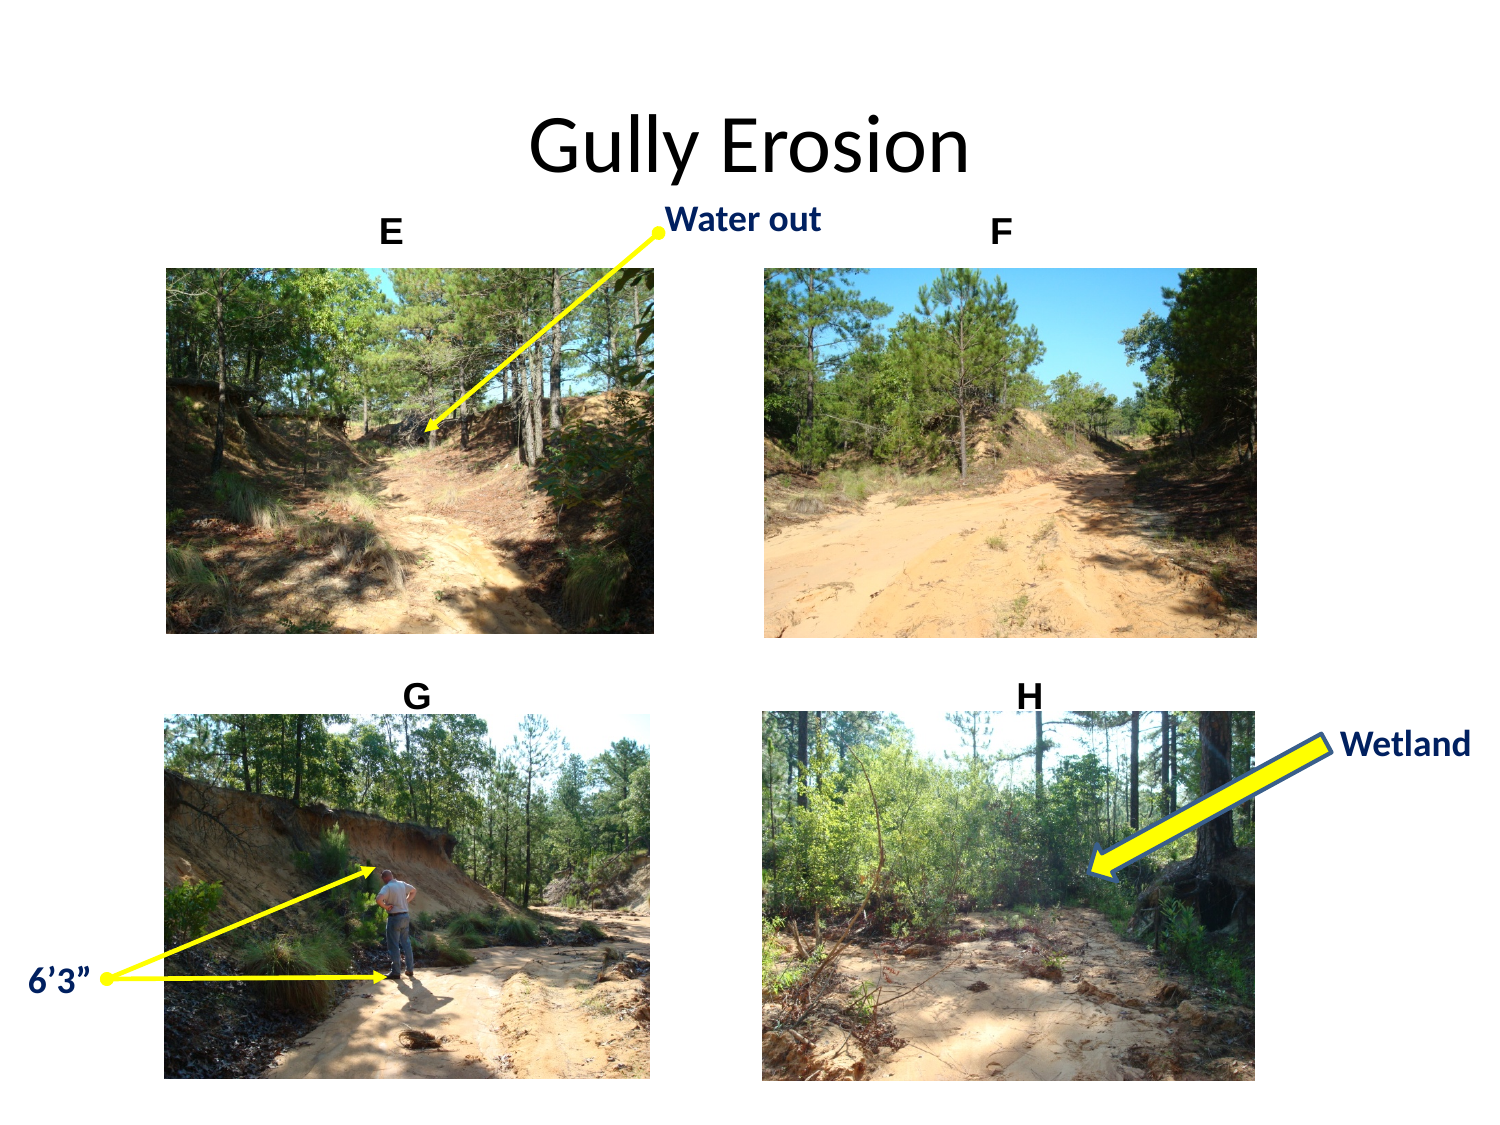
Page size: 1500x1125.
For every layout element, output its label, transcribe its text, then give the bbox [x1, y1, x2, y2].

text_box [107, 976, 388, 980]
title Gully Erosion [74, 44, 1426, 233]
text_box [1258, 731, 1325, 795]
text_box 6’3” [13, 949, 107, 1009]
text_box E [363, 199, 419, 260]
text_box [423, 232, 659, 433]
text_box Wetland [1325, 711, 1487, 771]
text_box F [975, 199, 1029, 260]
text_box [107, 866, 376, 976]
picture [166, 267, 654, 634]
picture [763, 267, 1257, 638]
text_box G [387, 664, 447, 713]
picture [762, 711, 1255, 1082]
picture [164, 714, 650, 1079]
text_box H [1001, 664, 1059, 710]
text_box Water out [649, 186, 837, 246]
